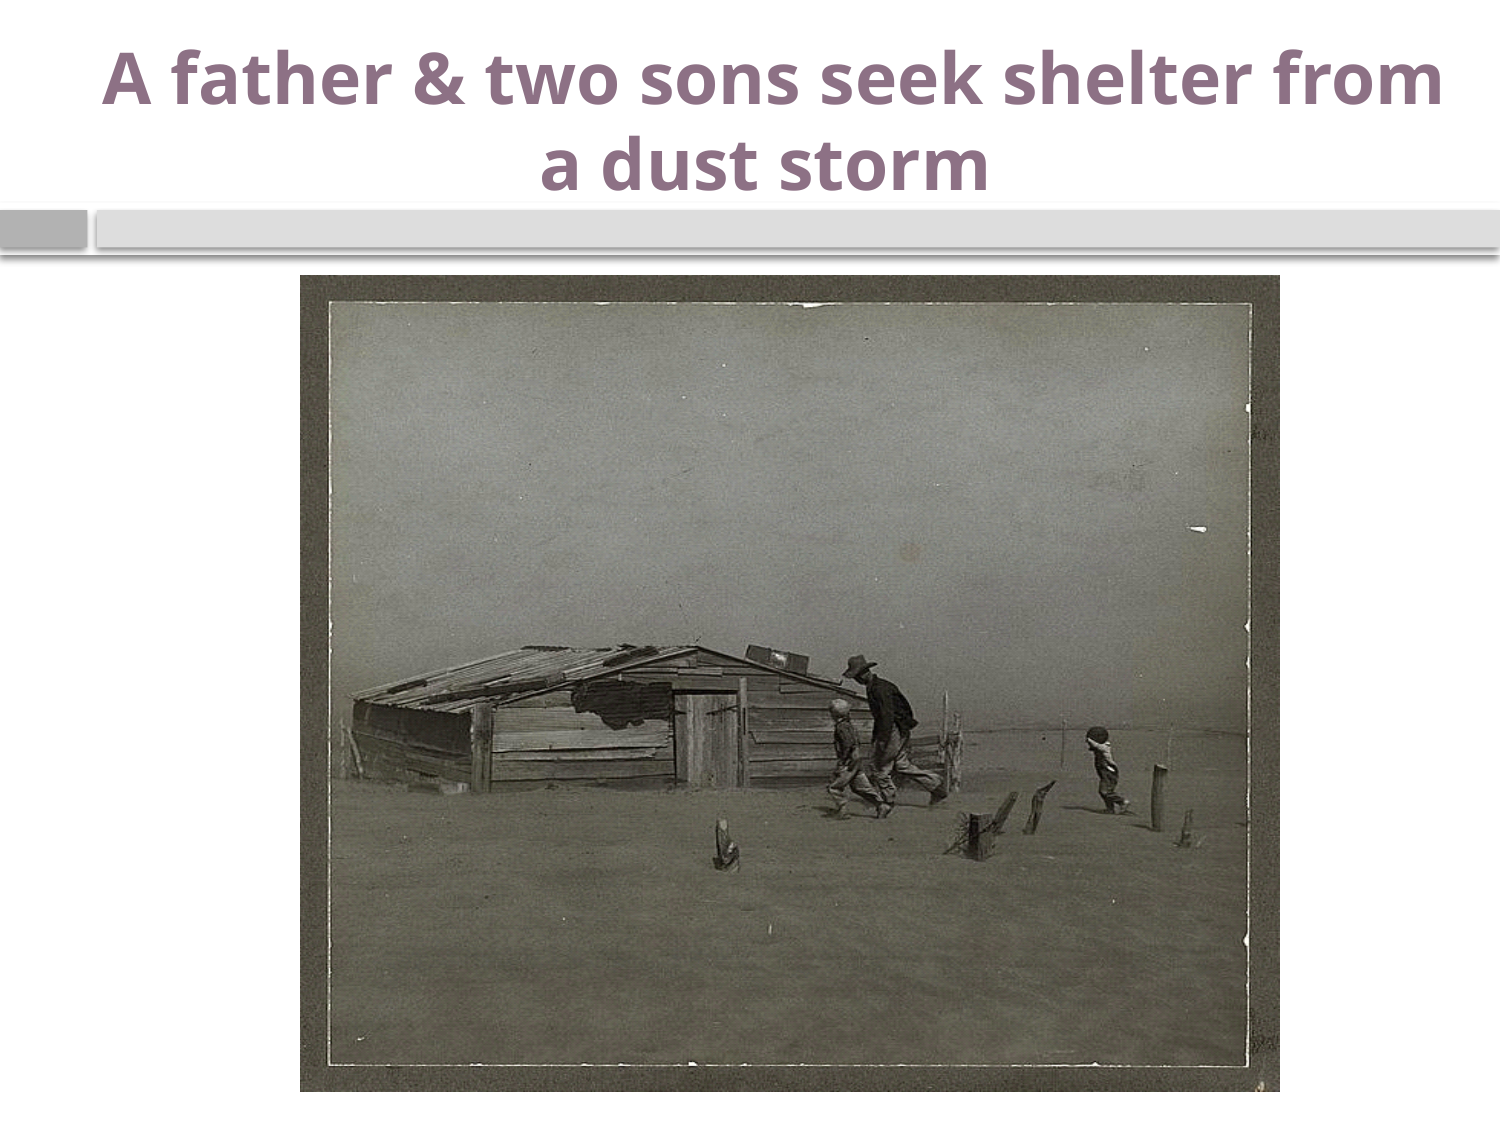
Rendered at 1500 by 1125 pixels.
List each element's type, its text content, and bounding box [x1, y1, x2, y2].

picture [299, 274, 1288, 1101]
title A father & two sons seek shelter from a dust storm [75, 24, 1475, 213]
